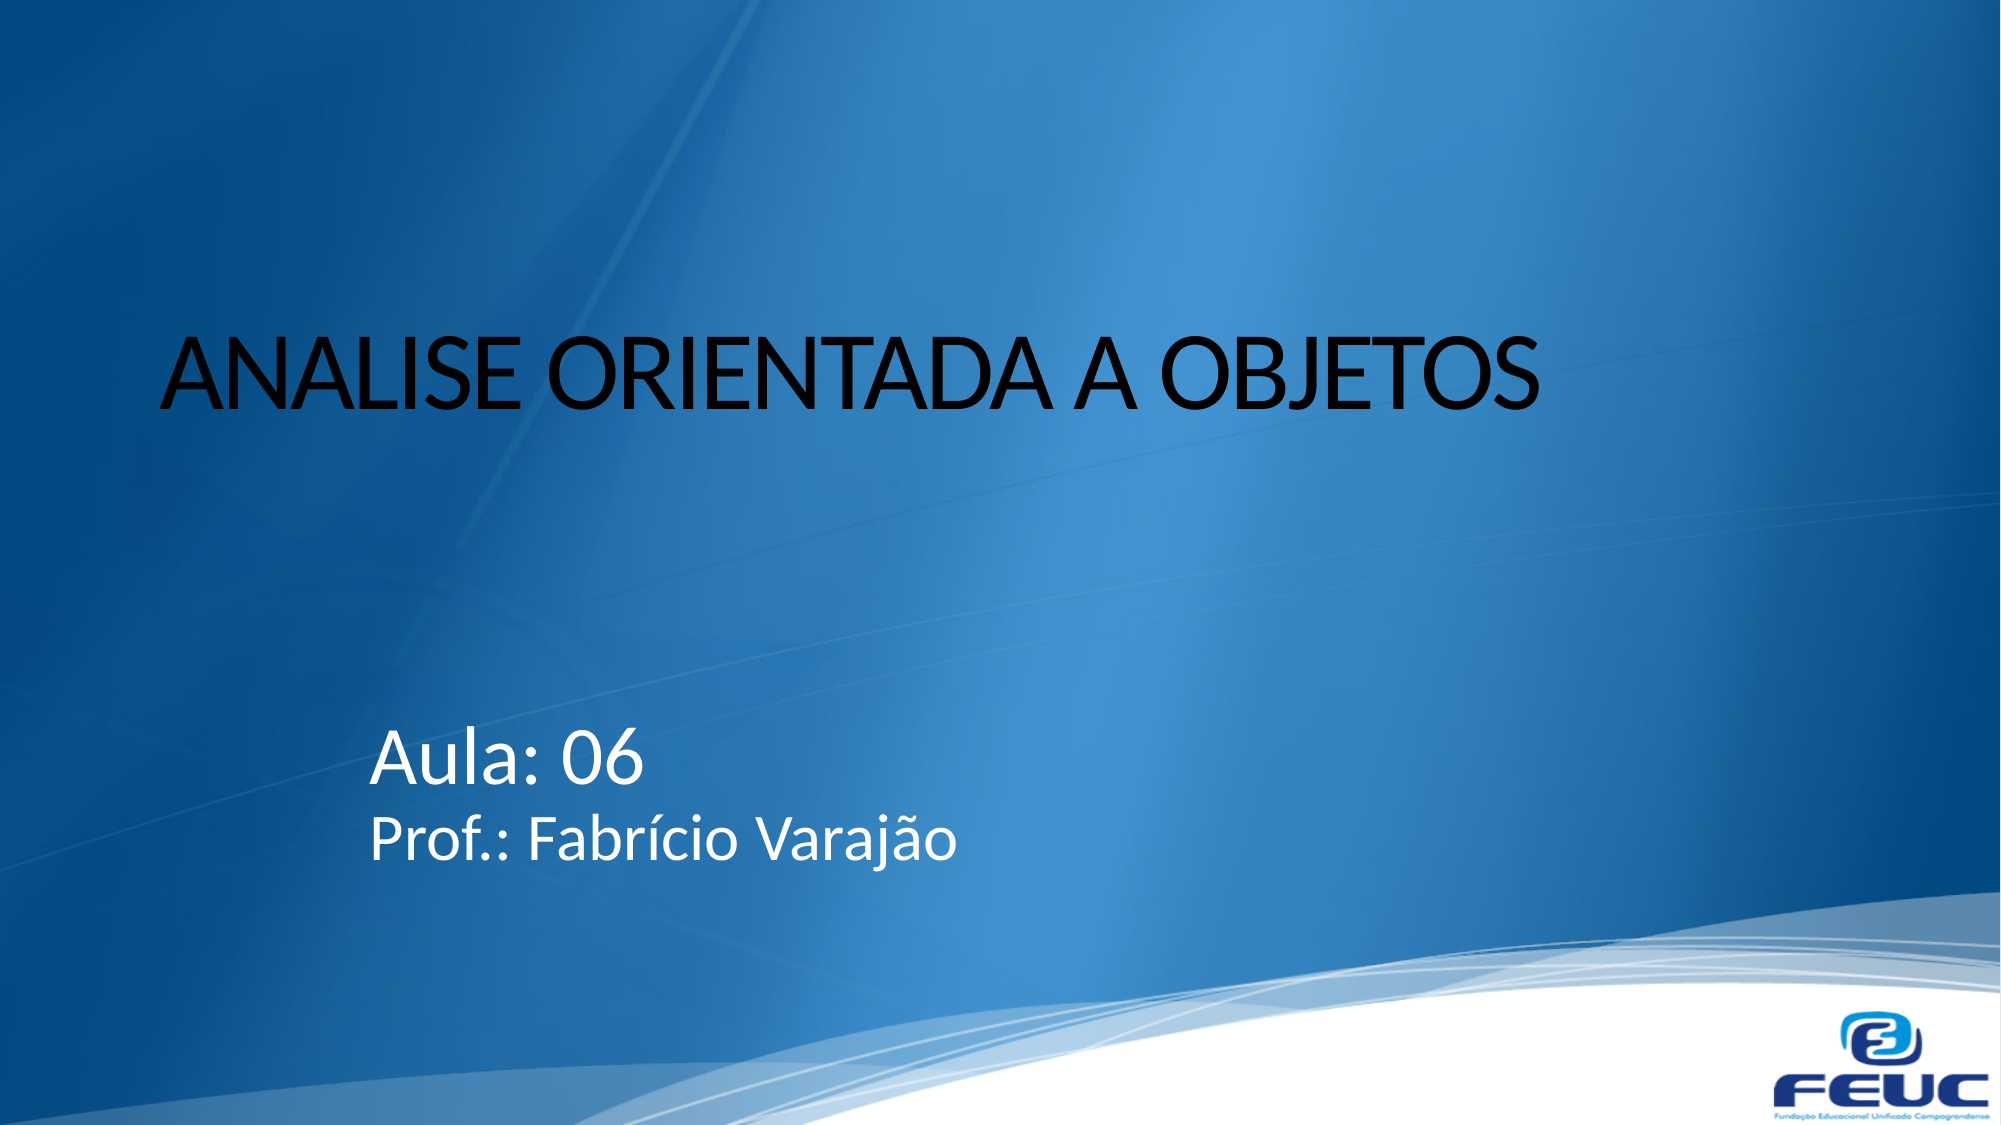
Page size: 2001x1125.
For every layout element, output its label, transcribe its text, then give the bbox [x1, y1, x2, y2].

picture [0, 0, 2001, 1125]
subtitle Aula: 06 Prof.: Fabrício Varajão [369, 712, 1630, 1000]
title ANALISE ORIENTADA A OBJETOS [159, 312, 1840, 563]
